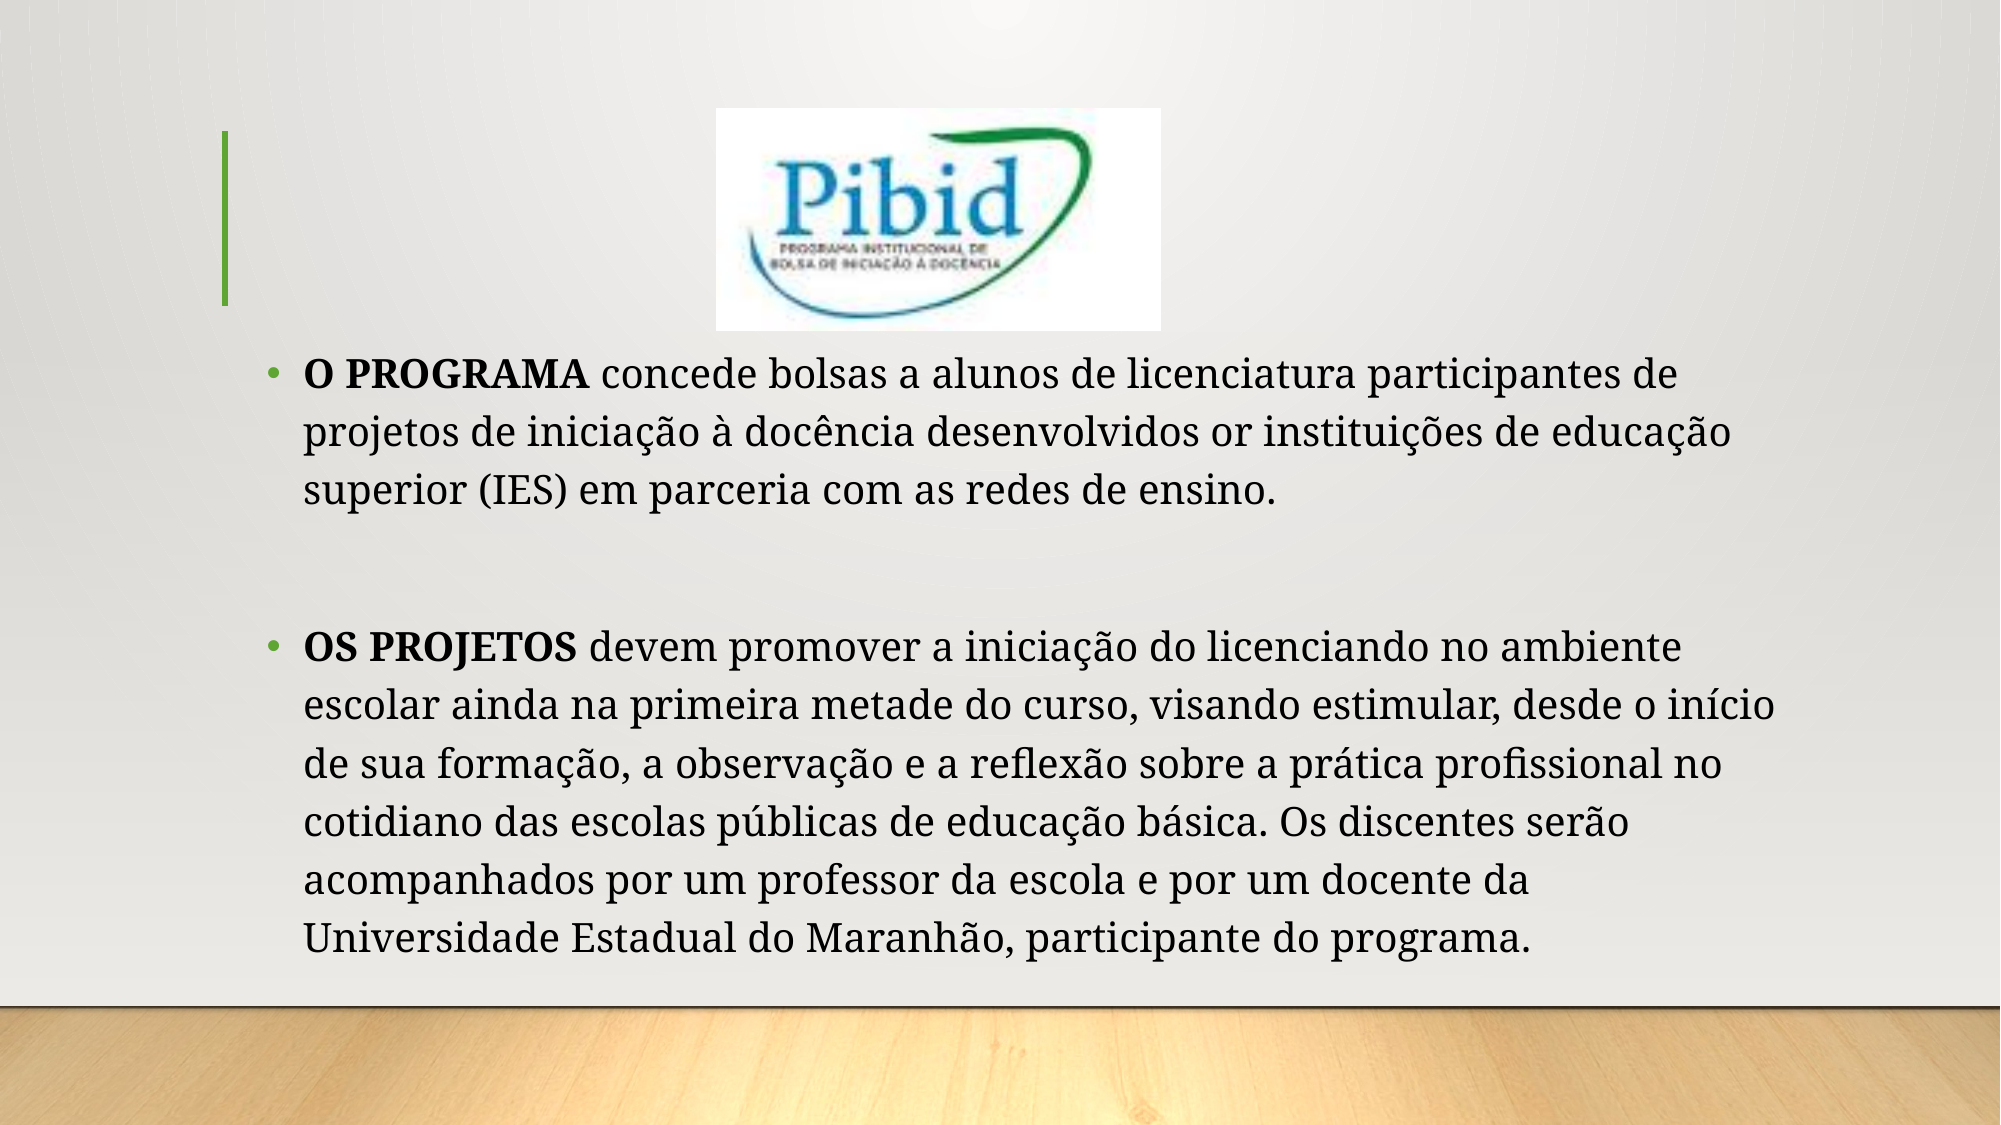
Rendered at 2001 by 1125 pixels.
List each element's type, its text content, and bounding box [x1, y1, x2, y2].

list O PROGRAMA concede bolsas a alunos de licenciatura participantes de projetos de iniciação à docência desenvolvidos or instituições de educação superior (IES) em parceria com as redes de ensino. OS PROJETOS devem promover a iniciação do licenciando no ambiente escolar ainda na primeira metade do curso, visando estimular, desde o início de sua formação, a observação e a reflexão sobre a prática profissional no cotidiano das escolas públicas de educação básica. Os discentes serão acompanhados por um professor da escola e por um docente da Universidade Estadual do Maranhão, participante do programa. [251, 330, 1814, 1017]
picture [716, 108, 1162, 331]
picture [0, 1006, 2000, 1125]
